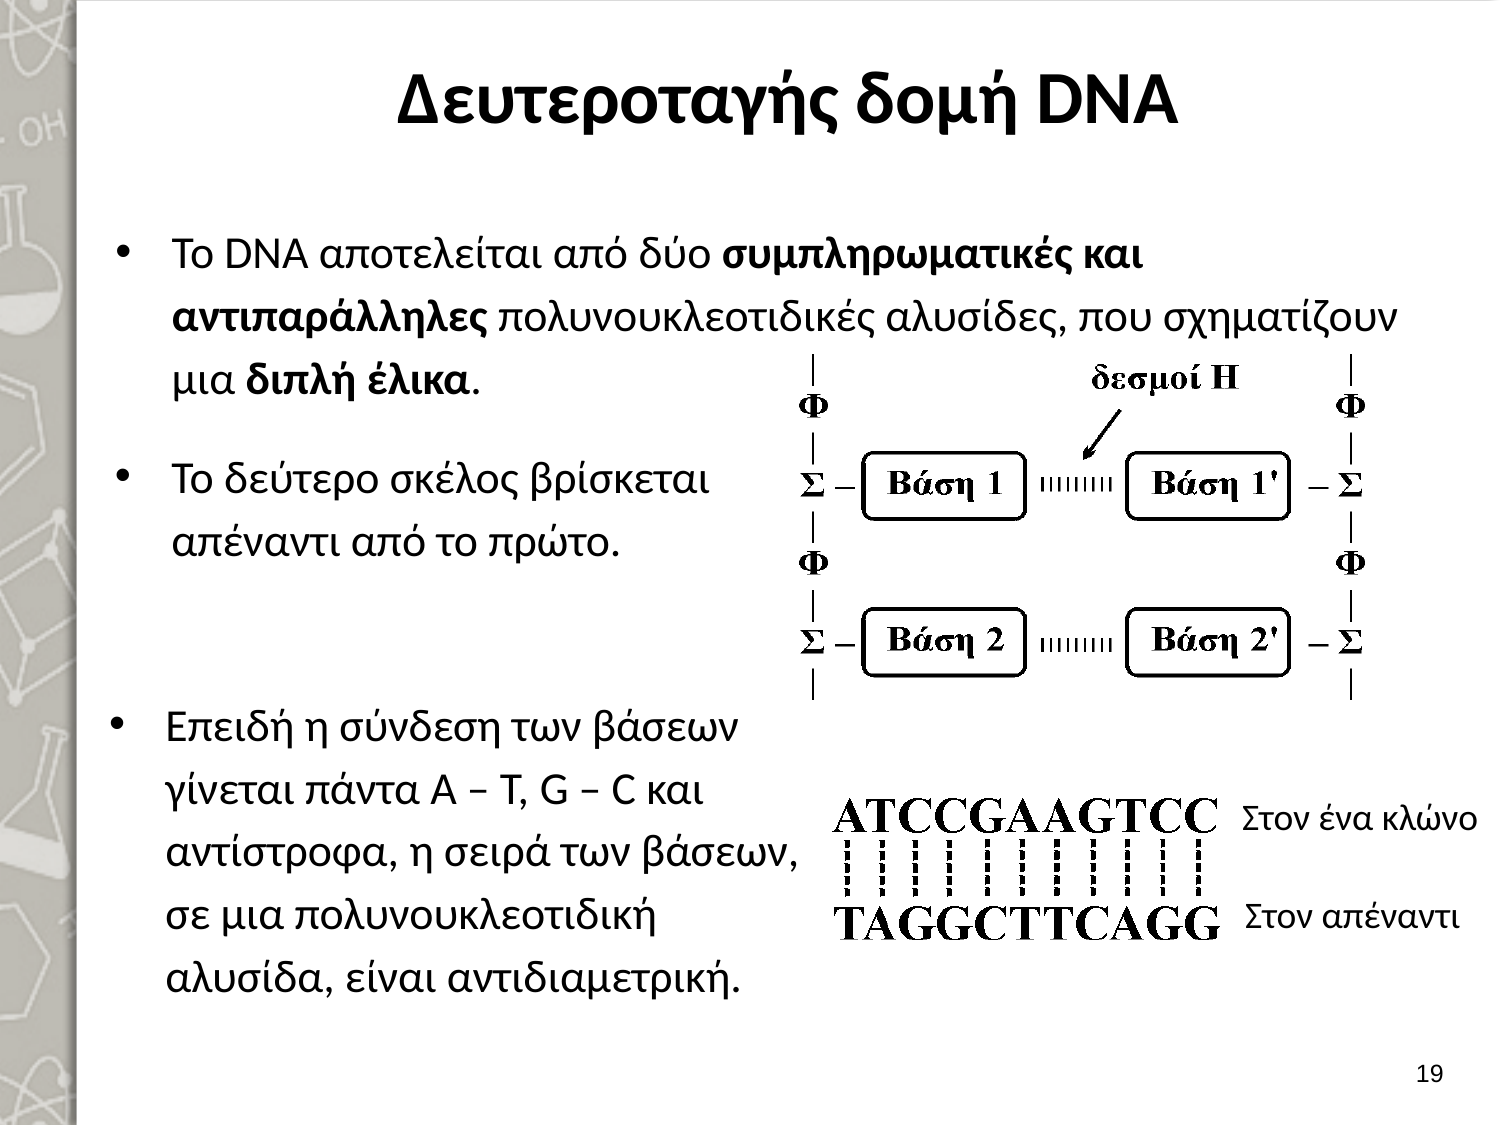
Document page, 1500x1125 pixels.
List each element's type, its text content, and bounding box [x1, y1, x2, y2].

picture [796, 354, 1365, 700]
text_box Το δεύτερο σκέλος βρίσκεται απέναντι από το πρώτο. [100, 432, 750, 573]
list Το DNA αποτελείται από δύο συμπληρωματικές και αντιπαράλληλες πολυνουκλεοτιδικές αλυσίδες, που σχηματίζουν μια διπλή έλικα. [100, 208, 1471, 516]
picture [832, 798, 1220, 941]
slide_number 18 [1108, 1042, 1459, 1103]
title Δευτεροταγής δομή DNA [76, 19, 1500, 169]
text_box Στον απέναντι [1230, 883, 1476, 944]
text_box Επειδή η σύνδεση των βάσεων γίνεται πάντα Α – Τ, G – C και αντίστροφα, η σειρά των βάσεων, σε μια πολυνουκλεοτιδική αλυσίδα, είναι αντιδιαμετρική. [94, 680, 845, 1009]
text_box Στον ένα κλώνο [1227, 785, 1494, 846]
